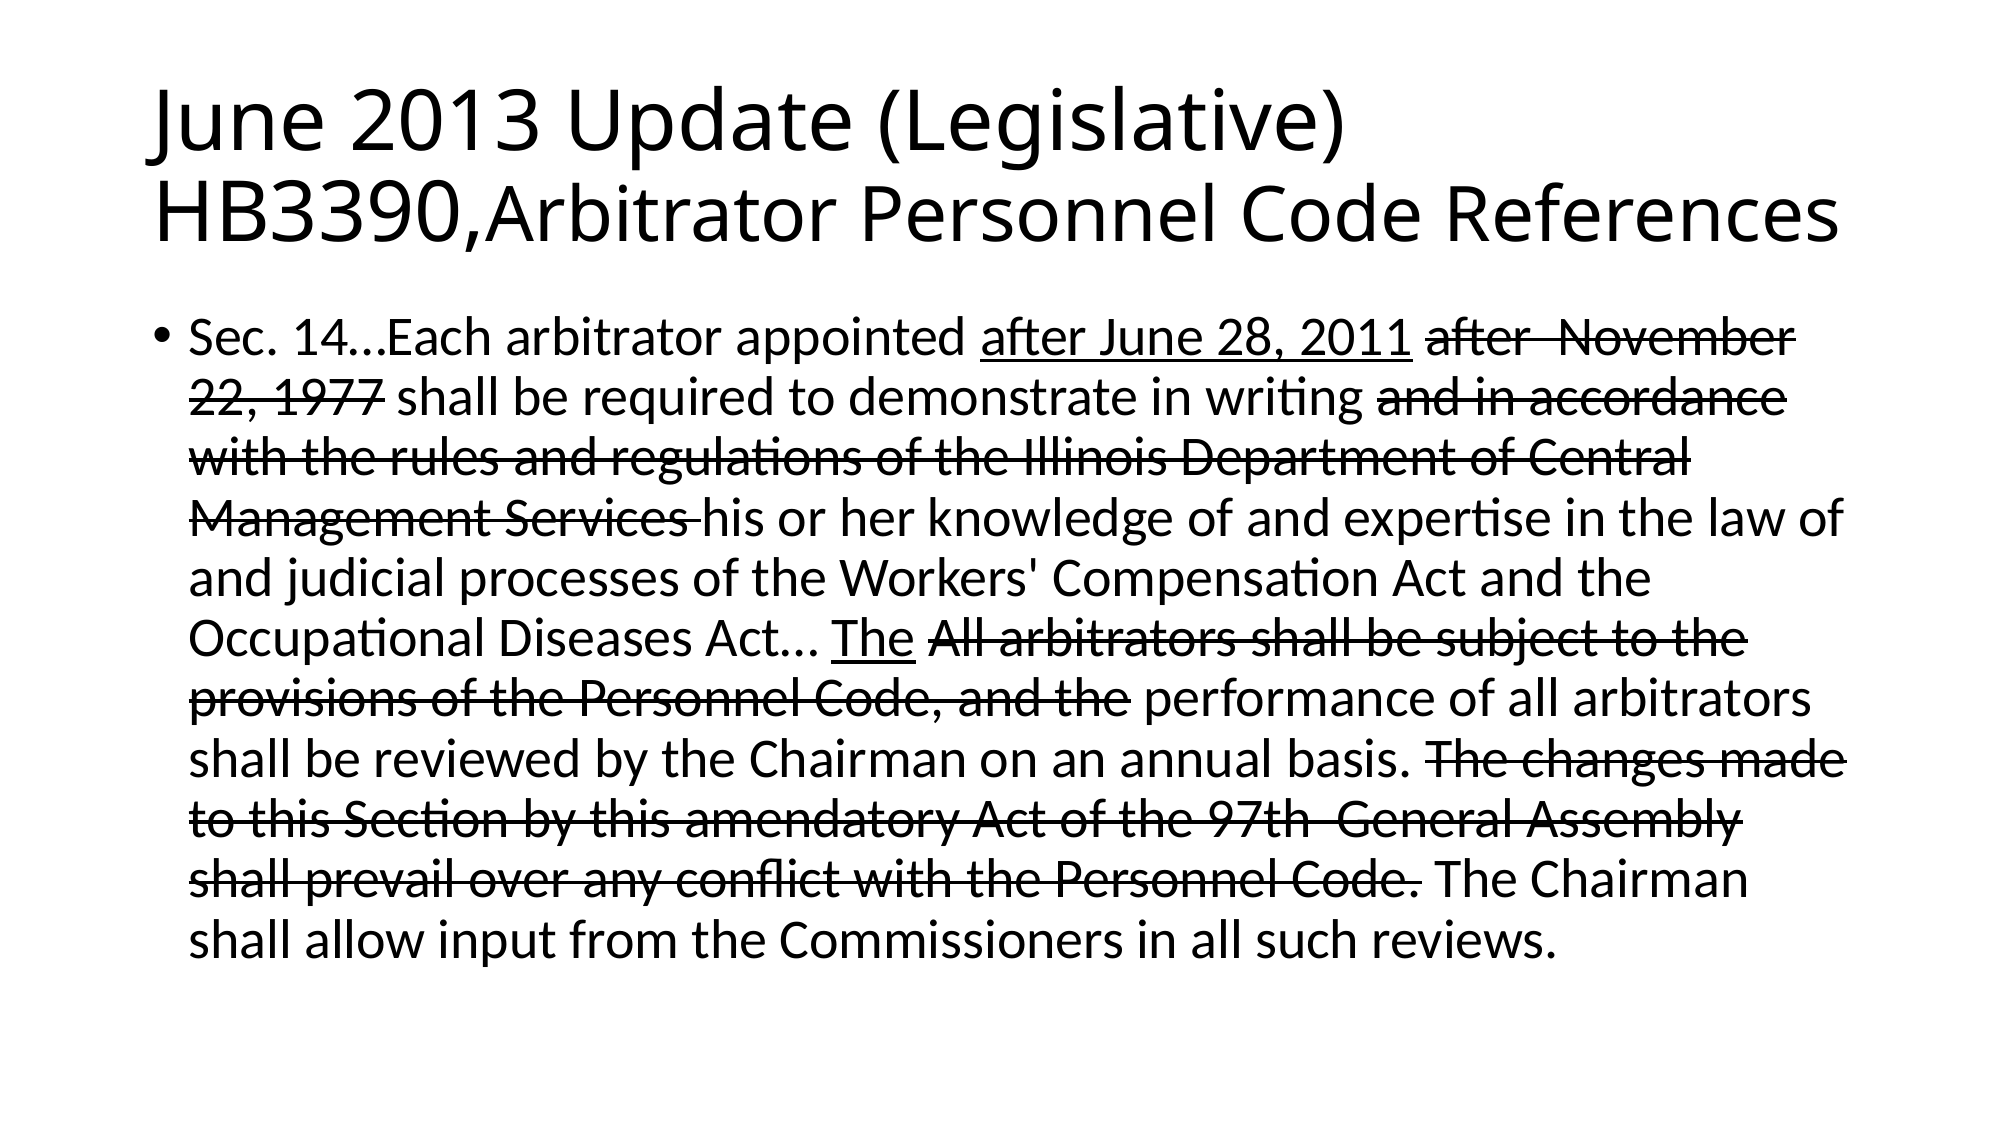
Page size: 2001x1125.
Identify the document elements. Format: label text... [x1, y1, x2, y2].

title June 2013 Update (Legislative) HB3390,Arbitrator Personnel Code References [137, 59, 1863, 278]
list Sec. 14…Each arbitrator appointed after June 28, 2011 after November 22, 1977 shall be required to demonstrate in writing and in accordance with the rules and regulations of the Illinois Department of Central Management Services his or her knowledge of and expertise in the law of and judicial processes of the Workers' Compensation Act and the Occupational Diseases Act… The All arbitrators shall be subject to the provisions of the Personnel Code, and the performance of all arbitrators shall be reviewed by the Chairman on an annual basis. The changes made to this Section by this amendatory Act of the 97th General Assembly shall prevail over any conflict with the Personnel Code. The Chairman shall allow input from the Commissioners in all such reviews. [137, 299, 1863, 1014]
